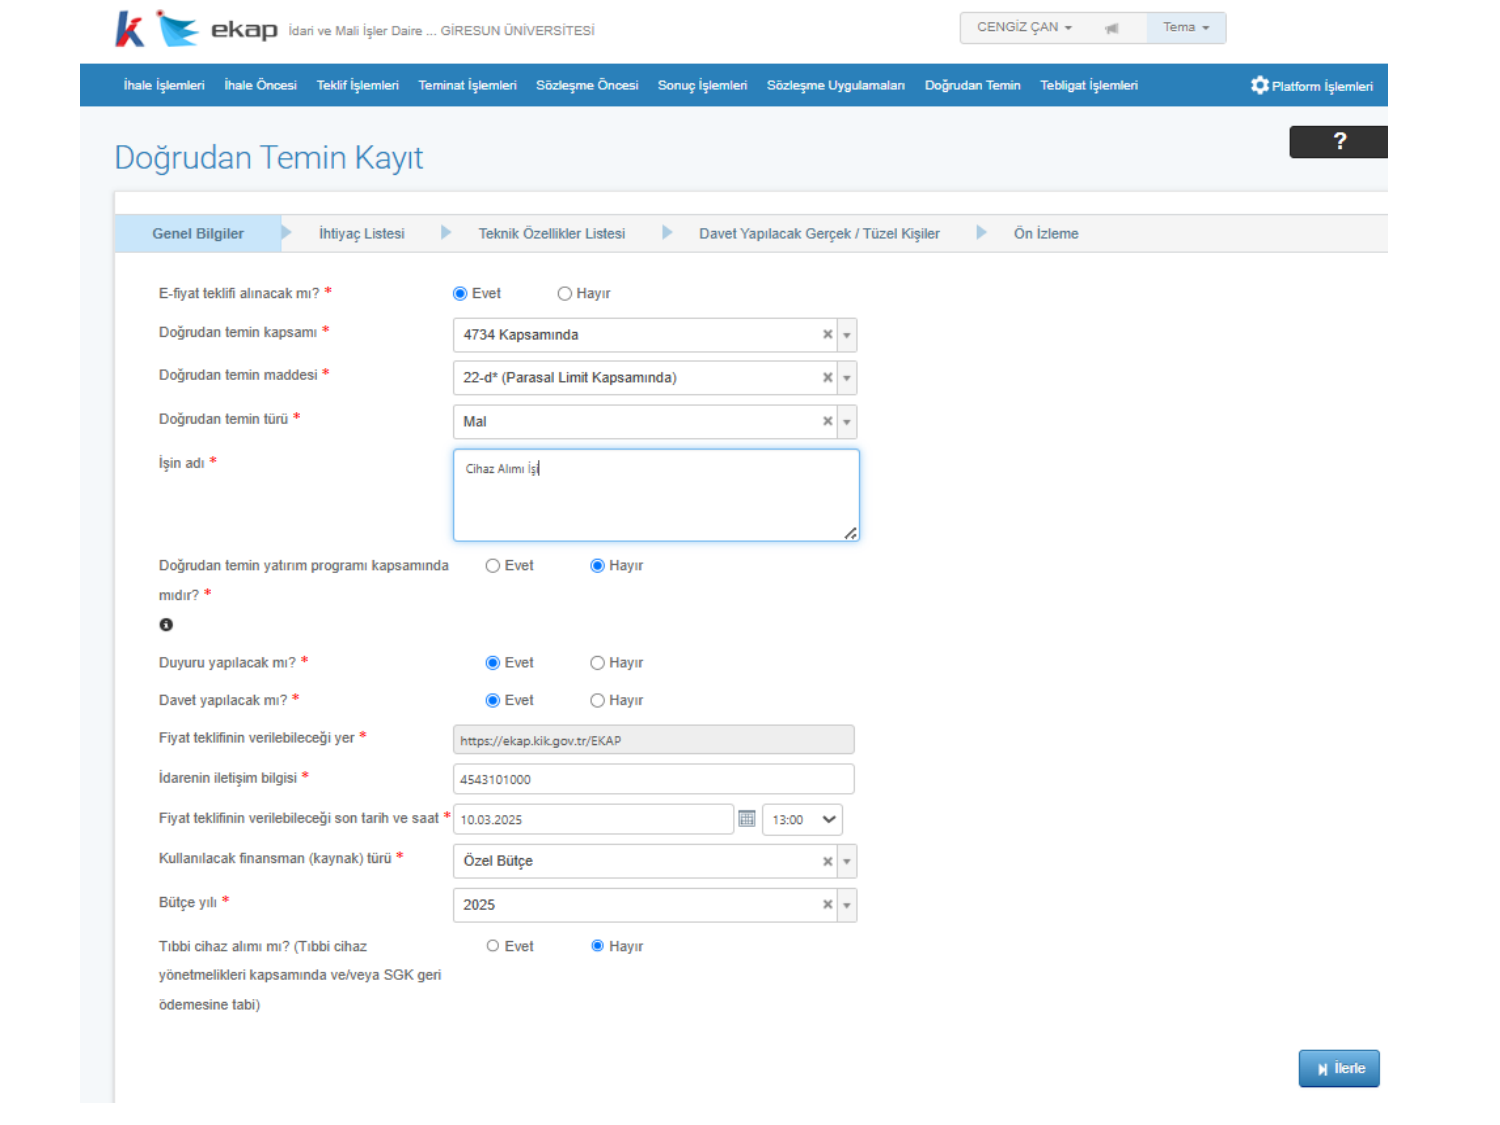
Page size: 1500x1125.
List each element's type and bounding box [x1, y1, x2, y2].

list [80, 0, 1388, 1103]
